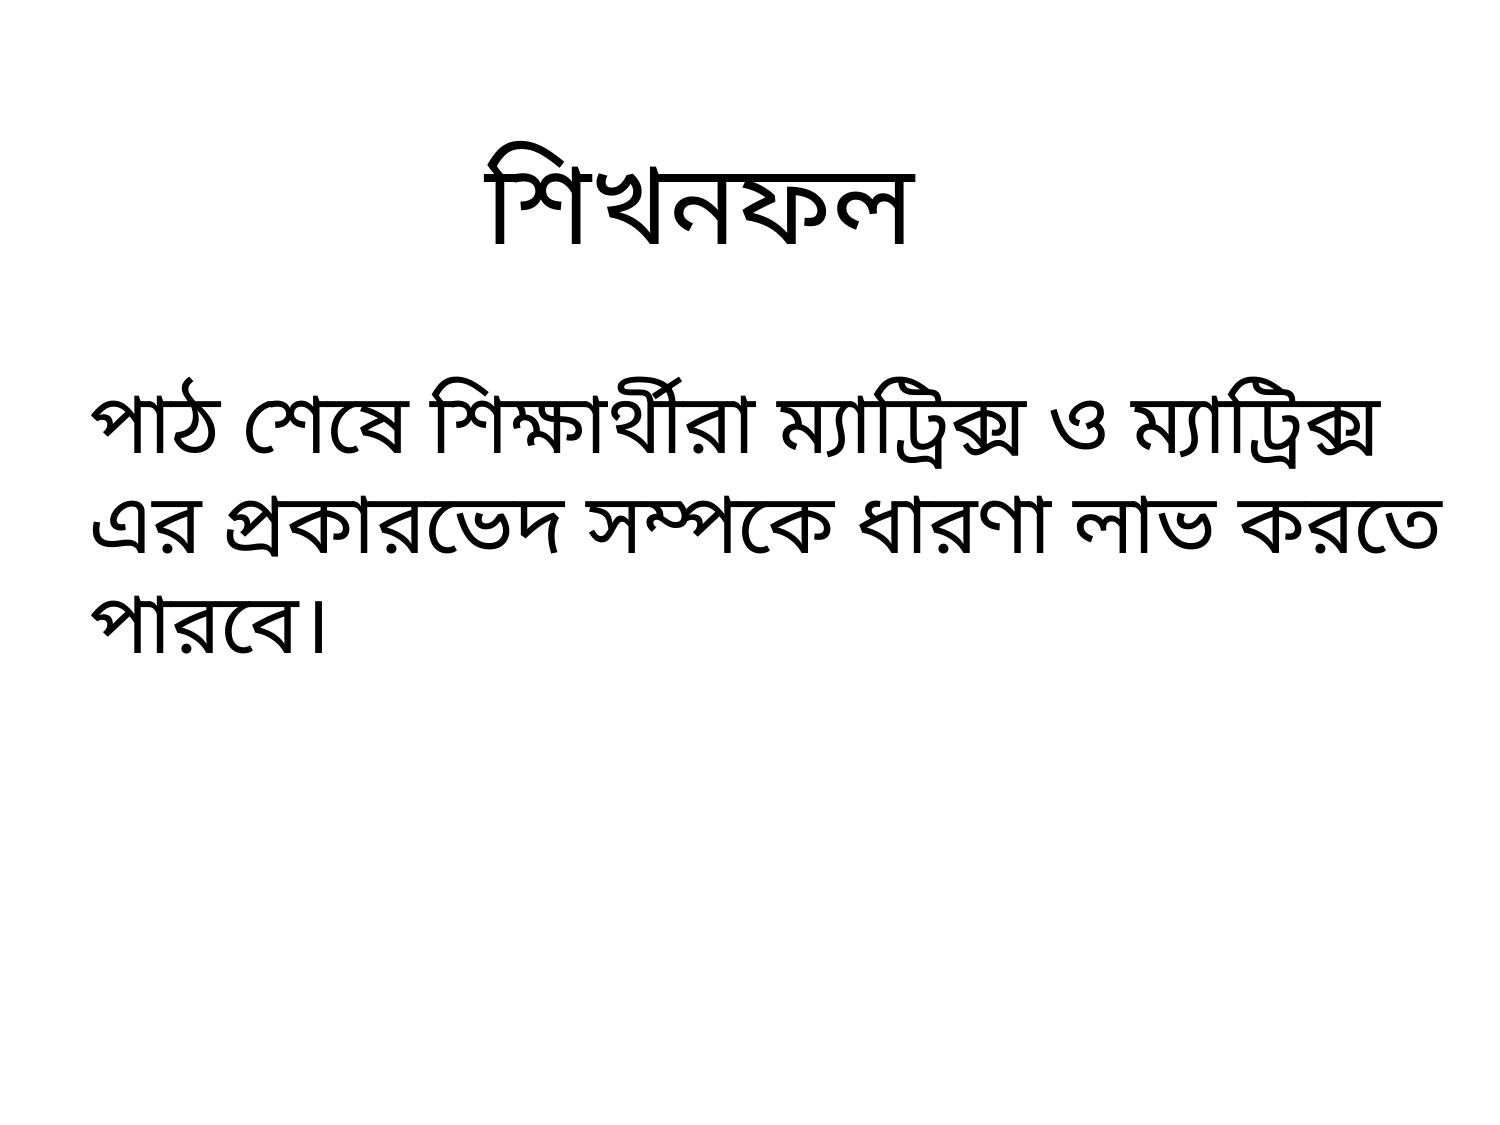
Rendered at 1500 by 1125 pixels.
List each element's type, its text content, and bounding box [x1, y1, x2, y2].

text_box শিখনফল [162, 124, 1238, 275]
text_box পাঠ শেষে শিক্ষার্থীরা ম্যাট্রিক্স ও ম্যাট্রিক্স এর প্রকারভেদ সম্পকে ধারণা লাভ করতে পারবে। [74, 262, 1500, 1125]
